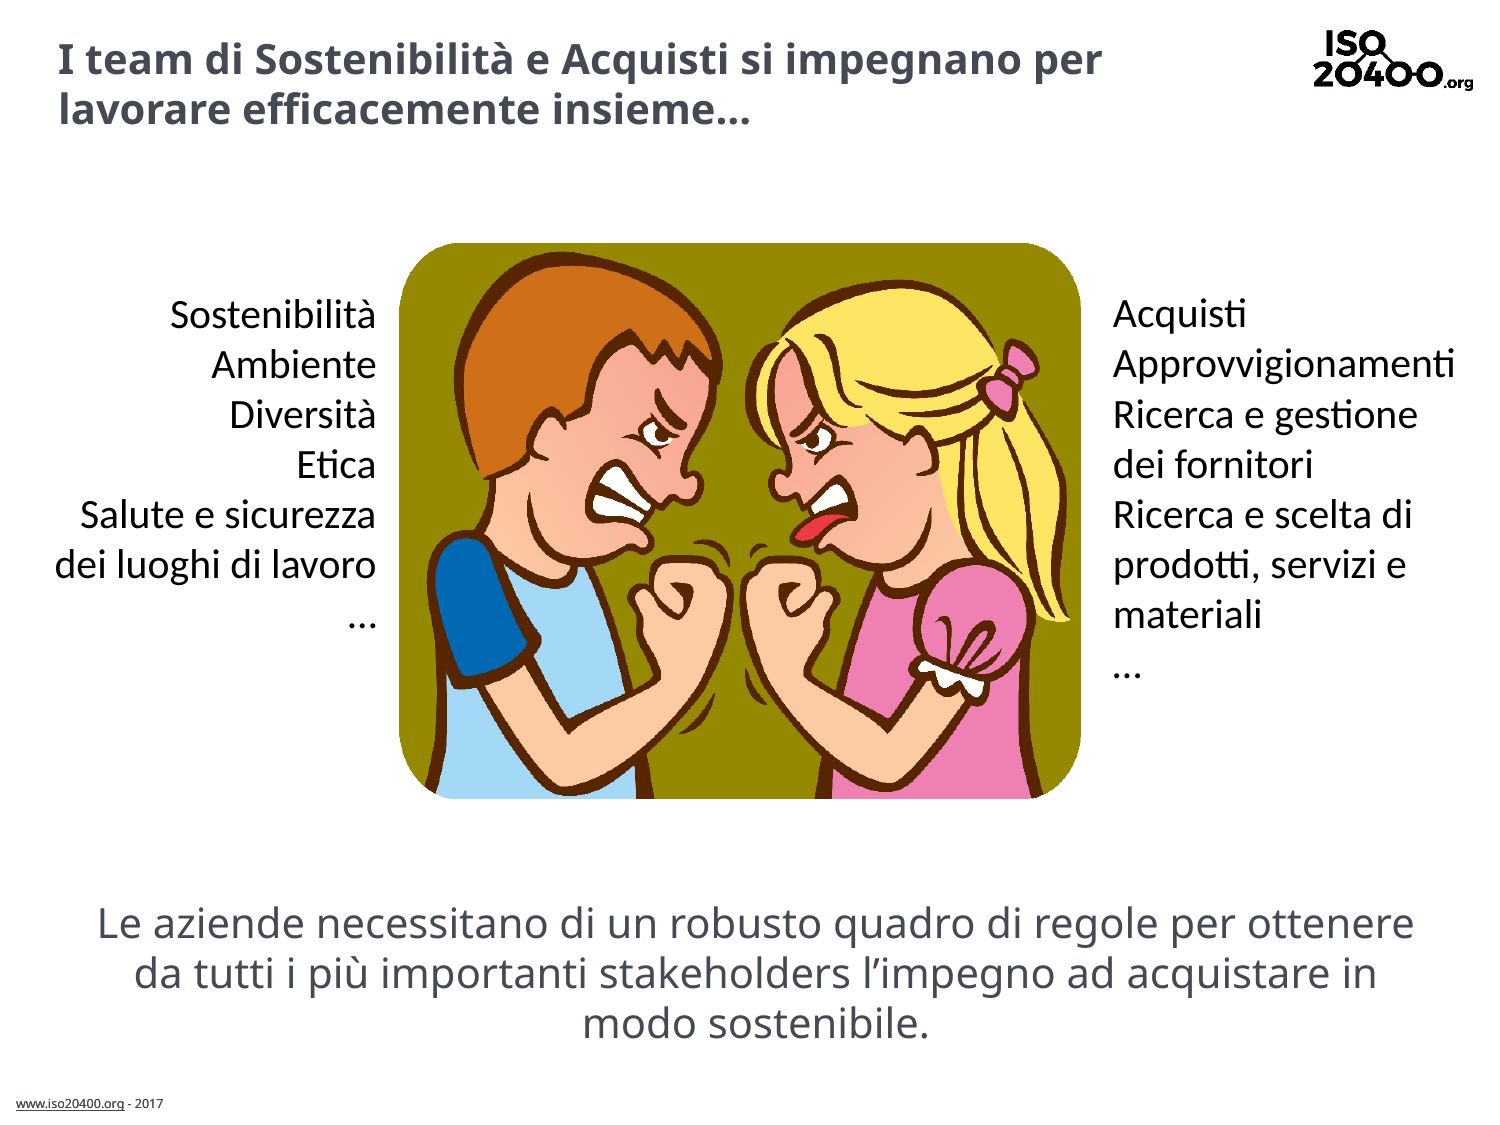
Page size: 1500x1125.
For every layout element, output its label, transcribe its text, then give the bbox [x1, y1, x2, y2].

picture [1313, 30, 1473, 91]
title I team di Sostenibilità e Acquisti si impegnano per lavorare efficacemente insieme… [43, 54, 1178, 112]
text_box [11, 243, 1495, 799]
text_box Le aziende necessitano di un robusto quadro di regole per ottenere da tutti i più importanti stakeholders l’impegno ad acquistare in modo sostenibile. [64, 889, 1447, 1054]
